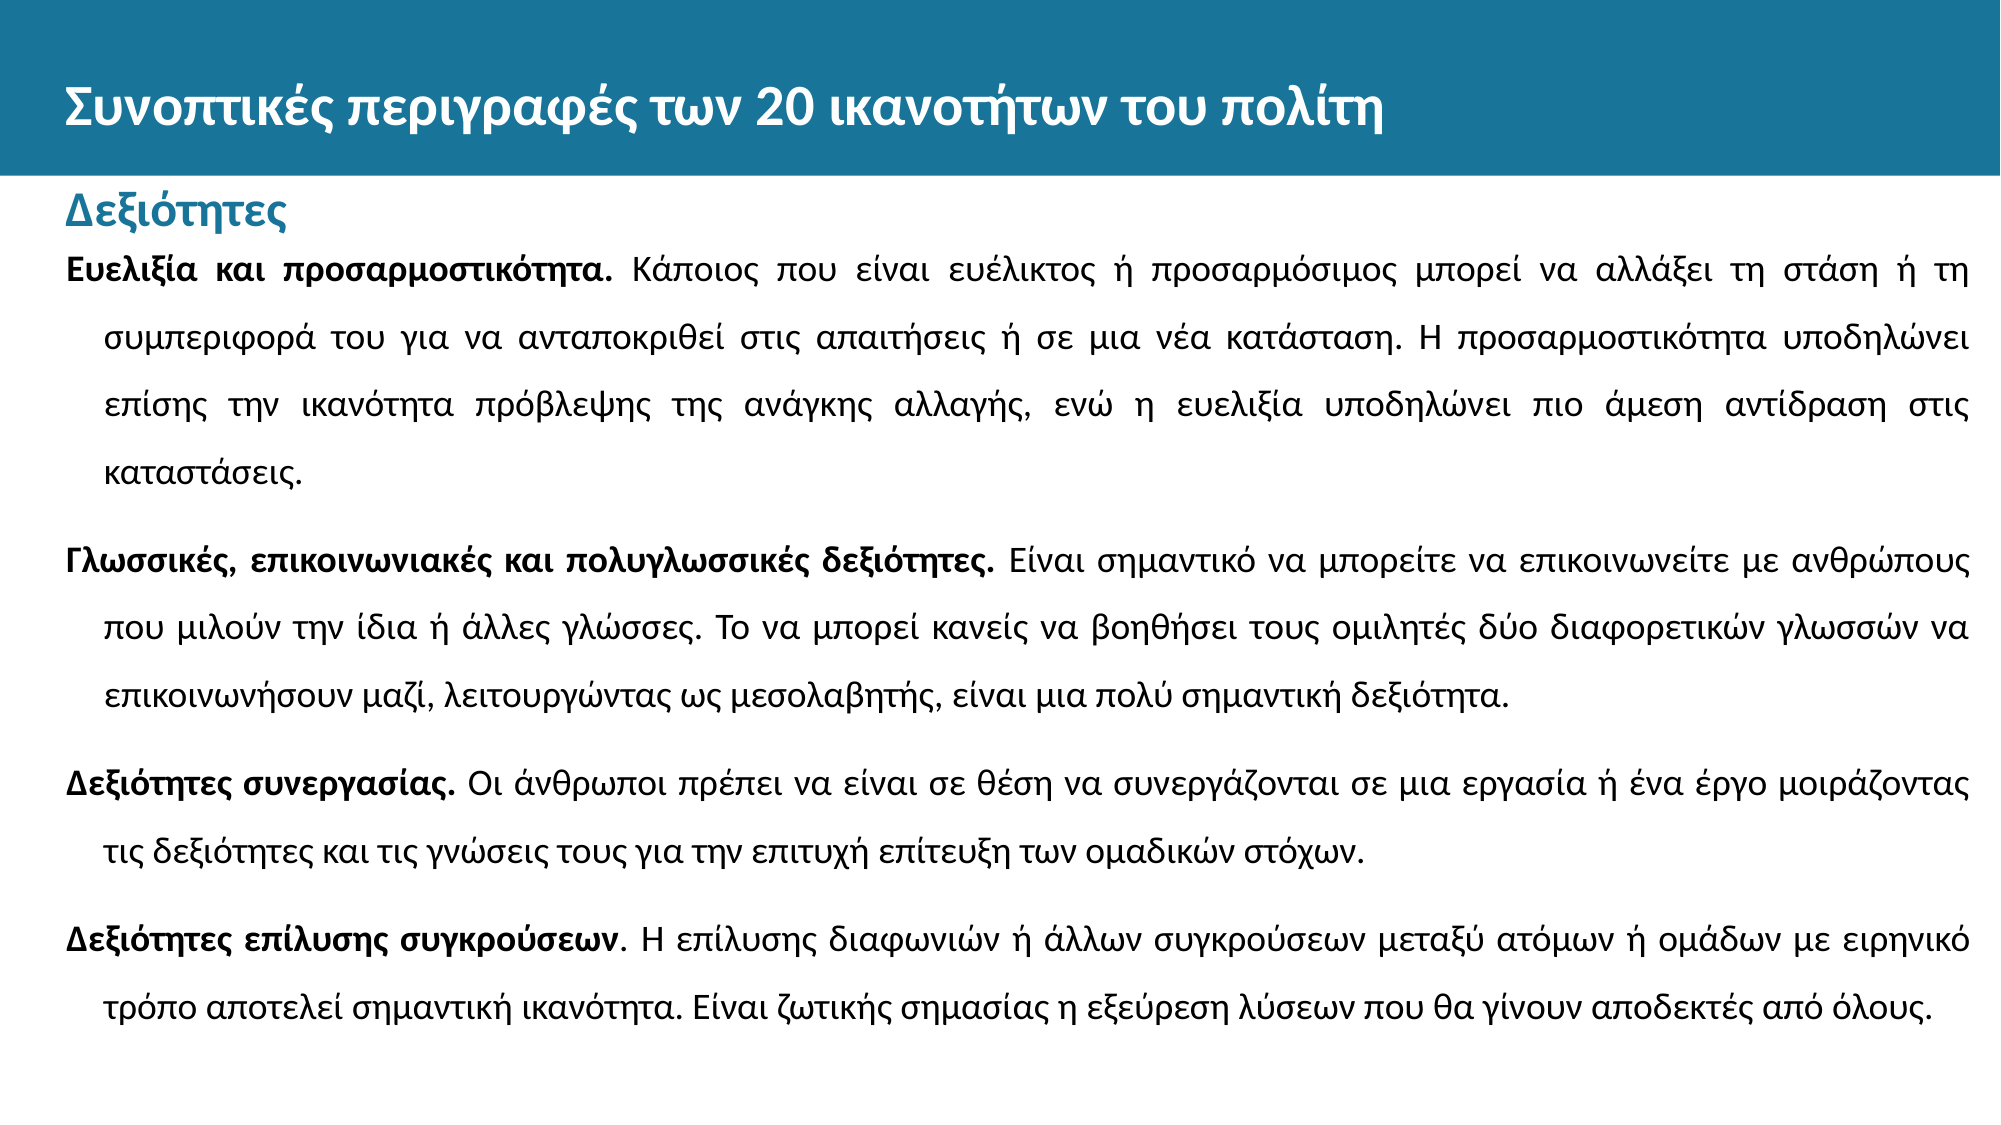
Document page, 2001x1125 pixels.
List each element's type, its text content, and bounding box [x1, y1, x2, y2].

title Συνοπτικές περιγραφές των 20 ικανοτήτων του πολίτη [65, 63, 1935, 140]
list Δεξιότητες [65, 169, 1935, 221]
list Ευελιξία και προσαρμοστικότητα. Κάποιος που είναι ευέλικτος ή προσαρμόσιμος μπορεί να αλλάξει τη στάση ή τη συμπεριφορά του για να ανταποκριθεί στις απαιτήσεις ή σε μια νέα κατάσταση. Η προσαρμοστικότητα υποδηλώνει επίσης την ικανότητα πρόβλεψης της ανάγκης αλλαγής, ενώ η ευελιξία υποδηλώνει πιο άμεση αντίδραση στις καταστάσεις. Γλωσσικές, επικοινωνιακές και πολυγλωσσικές δεξιότητες. Είναι σημαντικό να μπορείτε να επικοινωνείτε με ανθρώπους που μιλούν την ίδια ή άλλες γλώσσες. Το να μπορεί κανείς να βοηθήσει τους ομιλητές δύο διαφορετικών γλωσσών να επικοινωνήσουν μαζί, λειτουργώντας ως μεσολαβητής, είναι μια πολύ σημαντική δεξιότητα. Δεξιότητες συνεργασίας. Οι άνθρωποι πρέπει να είναι σε θέση να συνεργάζονται σε μια εργασία ή ένα έργο μοιράζοντας τις δεξιότητες και τις γνώσεις τους για την επιτυχή επίτευξη των ομαδικών στόχων. Δεξιότητες επίλυσης συγκρούσεων. Η επίλυσης διαφωνιών ή άλλων συγκρούσεων μεταξύ ατόμων ή ομάδων με ειρηνικό τρόπο αποτελεί σημαντική ικανότητα. Είναι ζωτικής σημασίας η εξεύρεση λύσεων που θα γίνουν αποδεκτές από όλους. [28, 221, 1972, 1045]
